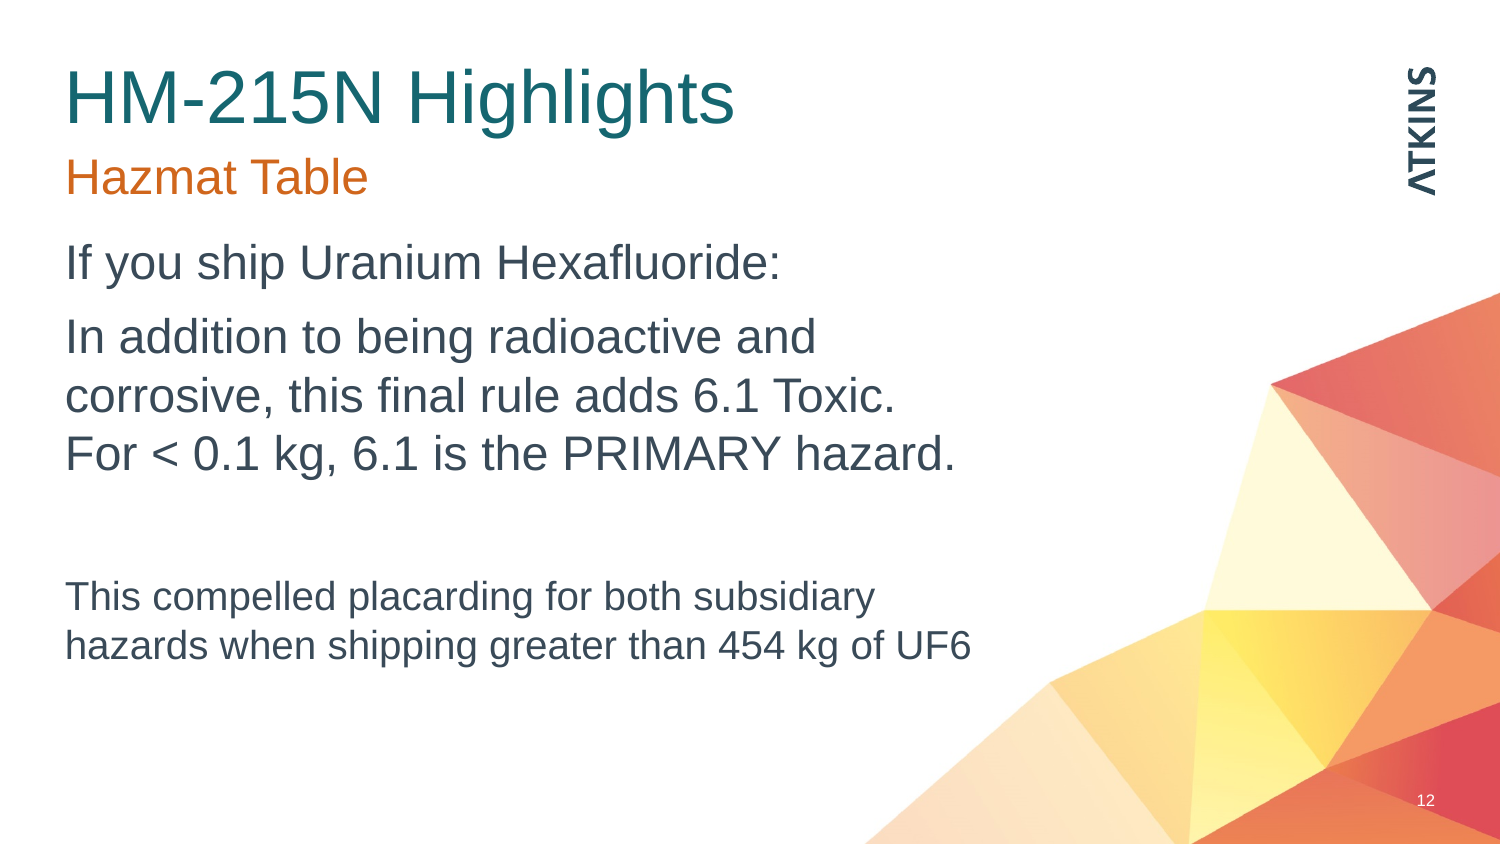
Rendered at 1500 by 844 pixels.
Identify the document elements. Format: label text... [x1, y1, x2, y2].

list Hazmat Table [64, 140, 1355, 208]
title HM-215N Highlights [64, 48, 1355, 140]
list If you ship Uranium Hexafluoride: In addition to being radioactive and corrosive, this final rule adds 6.1 Toxic. For < 0.1 kg, 6.1 is the PRIMARY hazard. This compelled placarding for both subsidiary hazards when shipping greater than 454 kg of UF6 [64, 231, 975, 765]
slide_number 12 [1293, 786, 1436, 814]
picture [1, 0, 1500, 844]
